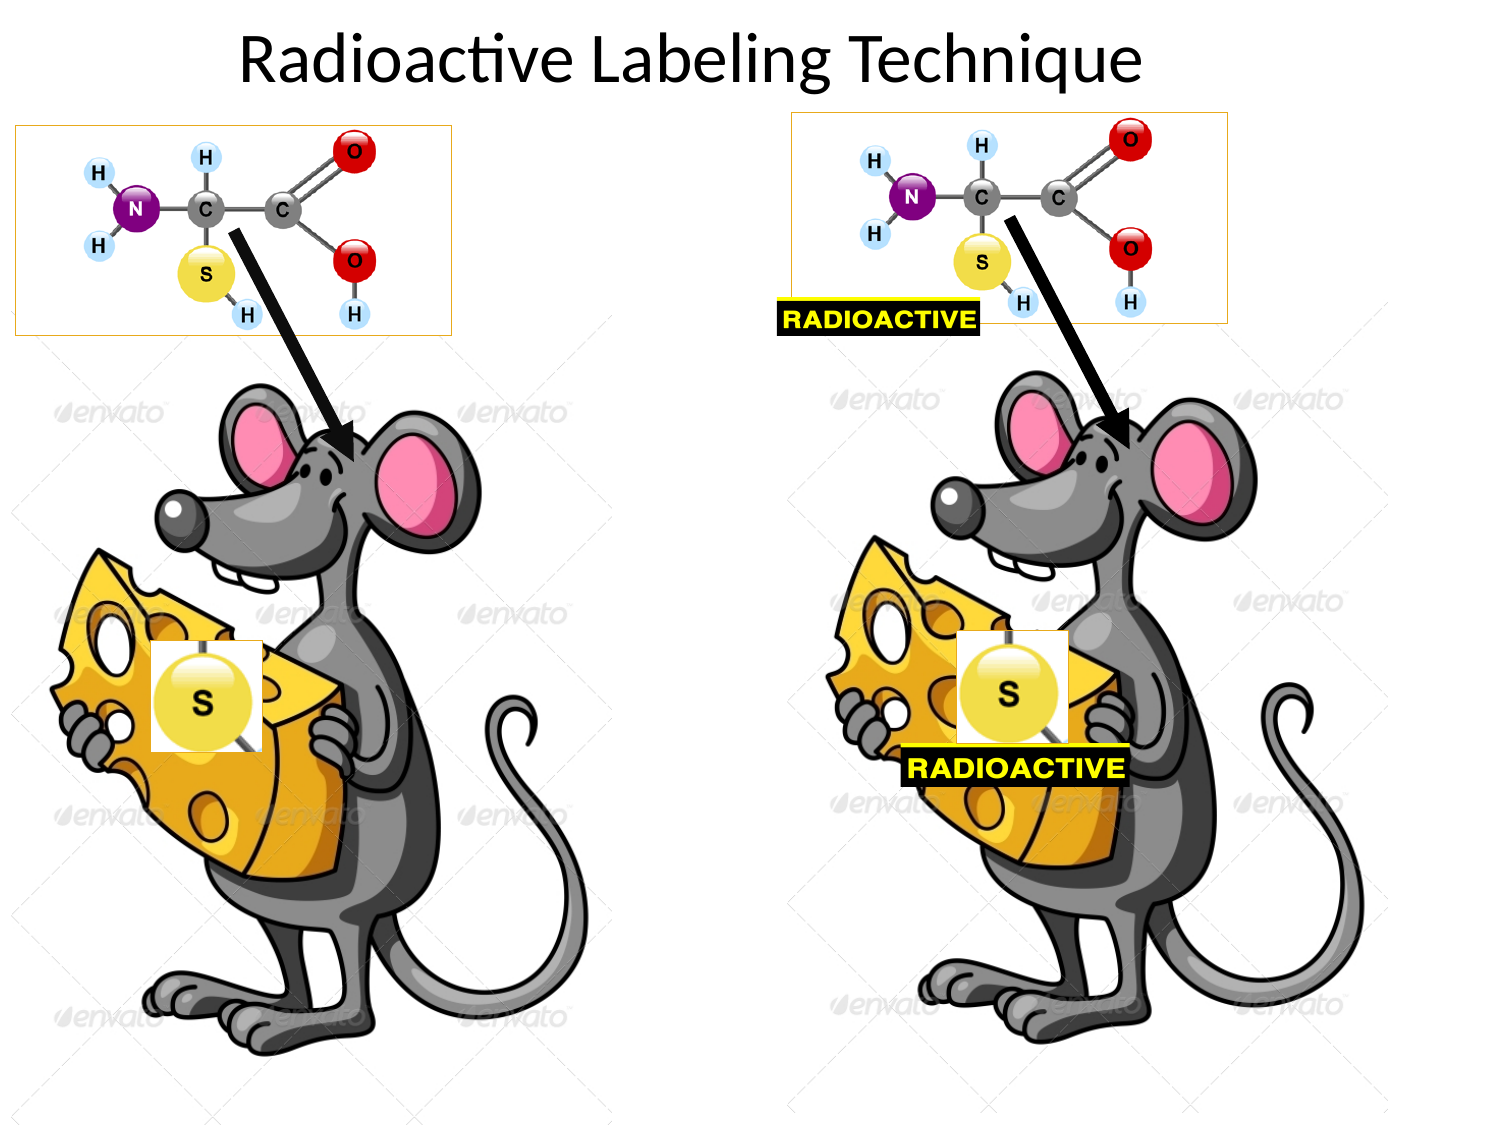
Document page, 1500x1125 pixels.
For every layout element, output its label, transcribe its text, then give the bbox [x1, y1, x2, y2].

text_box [233, 230, 354, 463]
title Radioactive Labeling Technique [17, 2, 1368, 191]
picture [11, 124, 612, 1125]
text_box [1009, 217, 1130, 450]
picture [776, 112, 1388, 1113]
